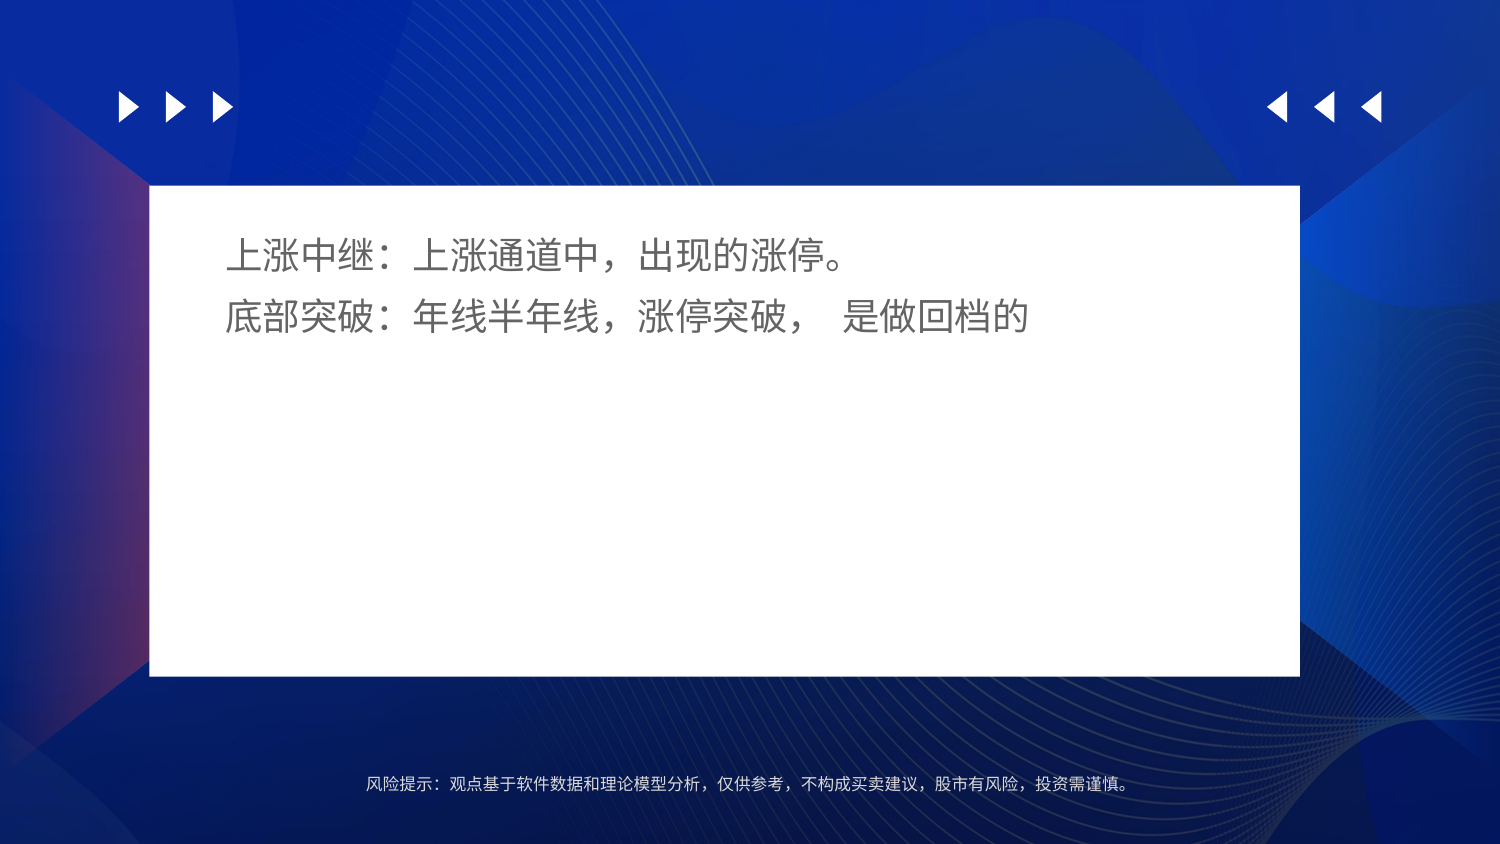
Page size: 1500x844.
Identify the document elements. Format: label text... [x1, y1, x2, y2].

text_box 上涨中继：上涨通道中，出现的涨停。 底部突破：年线半年线，涨停突破， 是做回档的 [210, 210, 1120, 408]
picture [0, 0, 1500, 844]
text_box [149, 185, 1300, 677]
